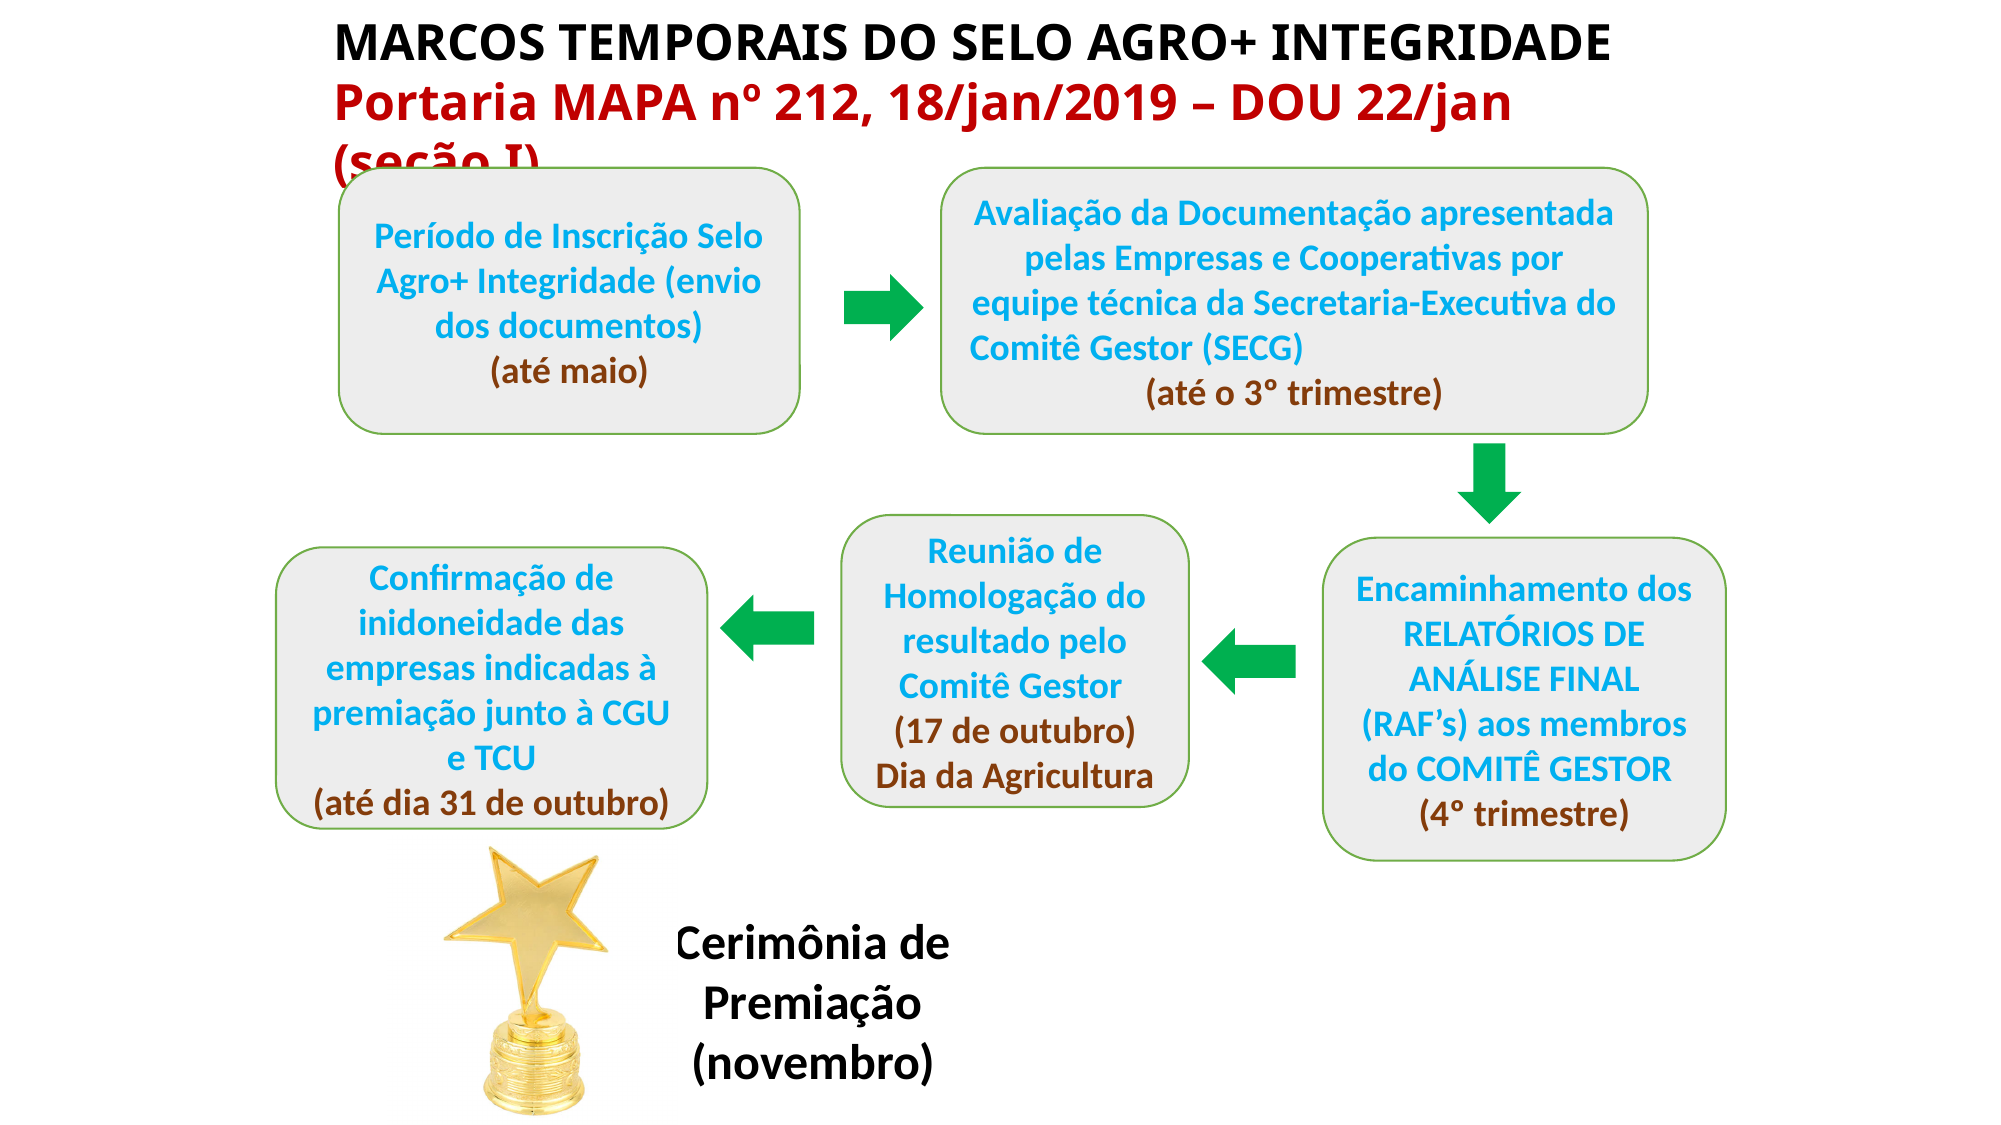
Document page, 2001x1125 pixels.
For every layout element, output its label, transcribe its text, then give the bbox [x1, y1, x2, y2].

text_box Encaminhamento dos RELATÓRIOS DE ANÁLISE FINAL (RAF’s) aos membros do COMITÊ GESTOR (4º trimestre) [1321, 536, 1727, 862]
text_box Cerimônia de Premiação (novembro) [678, 902, 967, 1097]
text_box [844, 274, 924, 342]
text_box [1457, 443, 1522, 525]
text_box Reunião de Homologação do resultado pelo Comitê Gestor (17 de outubro) Dia da Agricultura [840, 513, 1190, 809]
text_box Período de Inscrição Selo Agro+ Integridade (envio dos documentos) (até maio) [337, 166, 801, 435]
text_box MARCOS TEMPORAIS DO SELO AGRO+ INTEGRIDADE Portaria MAPA nº 212, 18/jan/2019 – DOU 22/jan (seção I) [318, 3, 1647, 199]
text_box [719, 594, 815, 662]
text_box [1201, 627, 1296, 695]
text_box Confirmação de inidoneidade das empresas indicadas à premiação junto à CGU e TCU (até dia 31 de outubro) [274, 546, 709, 830]
picture [387, 835, 678, 1125]
text_box Avaliação da Documentação apresentada pelas Empresas e Cooperativas por equipe técnica da Secretaria-Executiva do Comitê Gestor (SECG) (até o 3º trimestre) [940, 166, 1649, 435]
